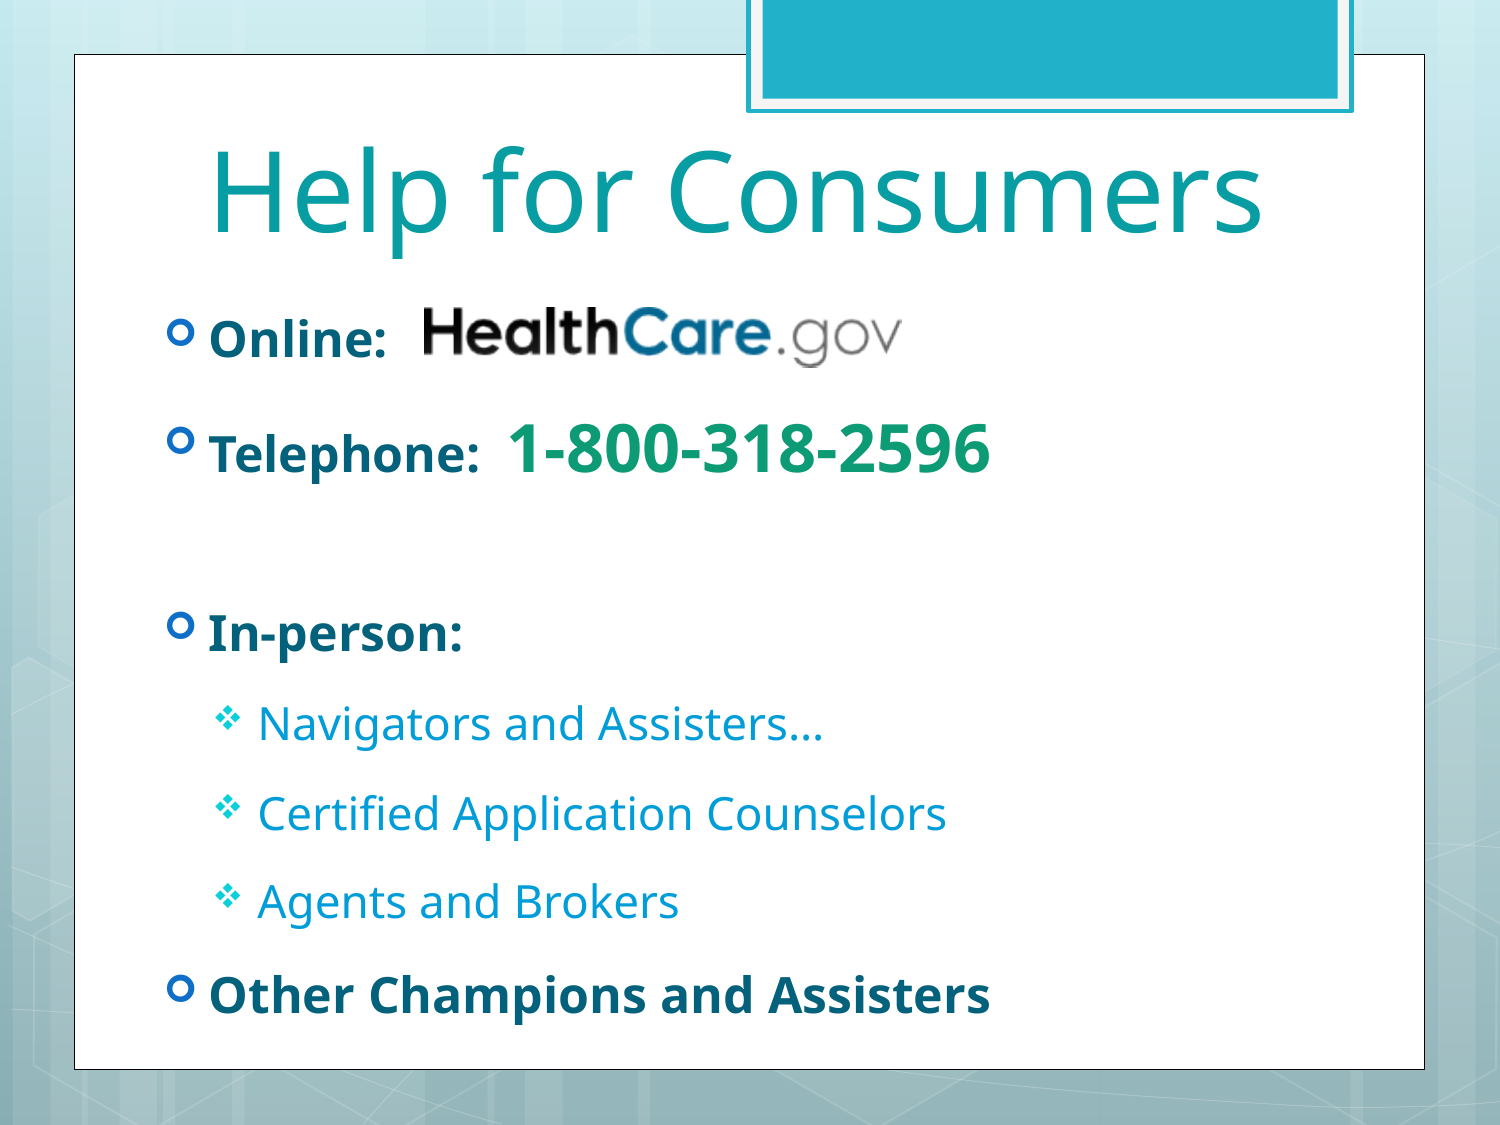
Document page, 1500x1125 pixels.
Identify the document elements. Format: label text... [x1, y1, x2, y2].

title Help for Consumers [150, 112, 1324, 263]
picture [424, 307, 902, 368]
list Online: Telephone: 1-800-318-2596 In-person: Navigators and Assisters… Certified Application Counselors Agents and Brokers Other Champions and Assisters [137, 299, 1363, 1038]
